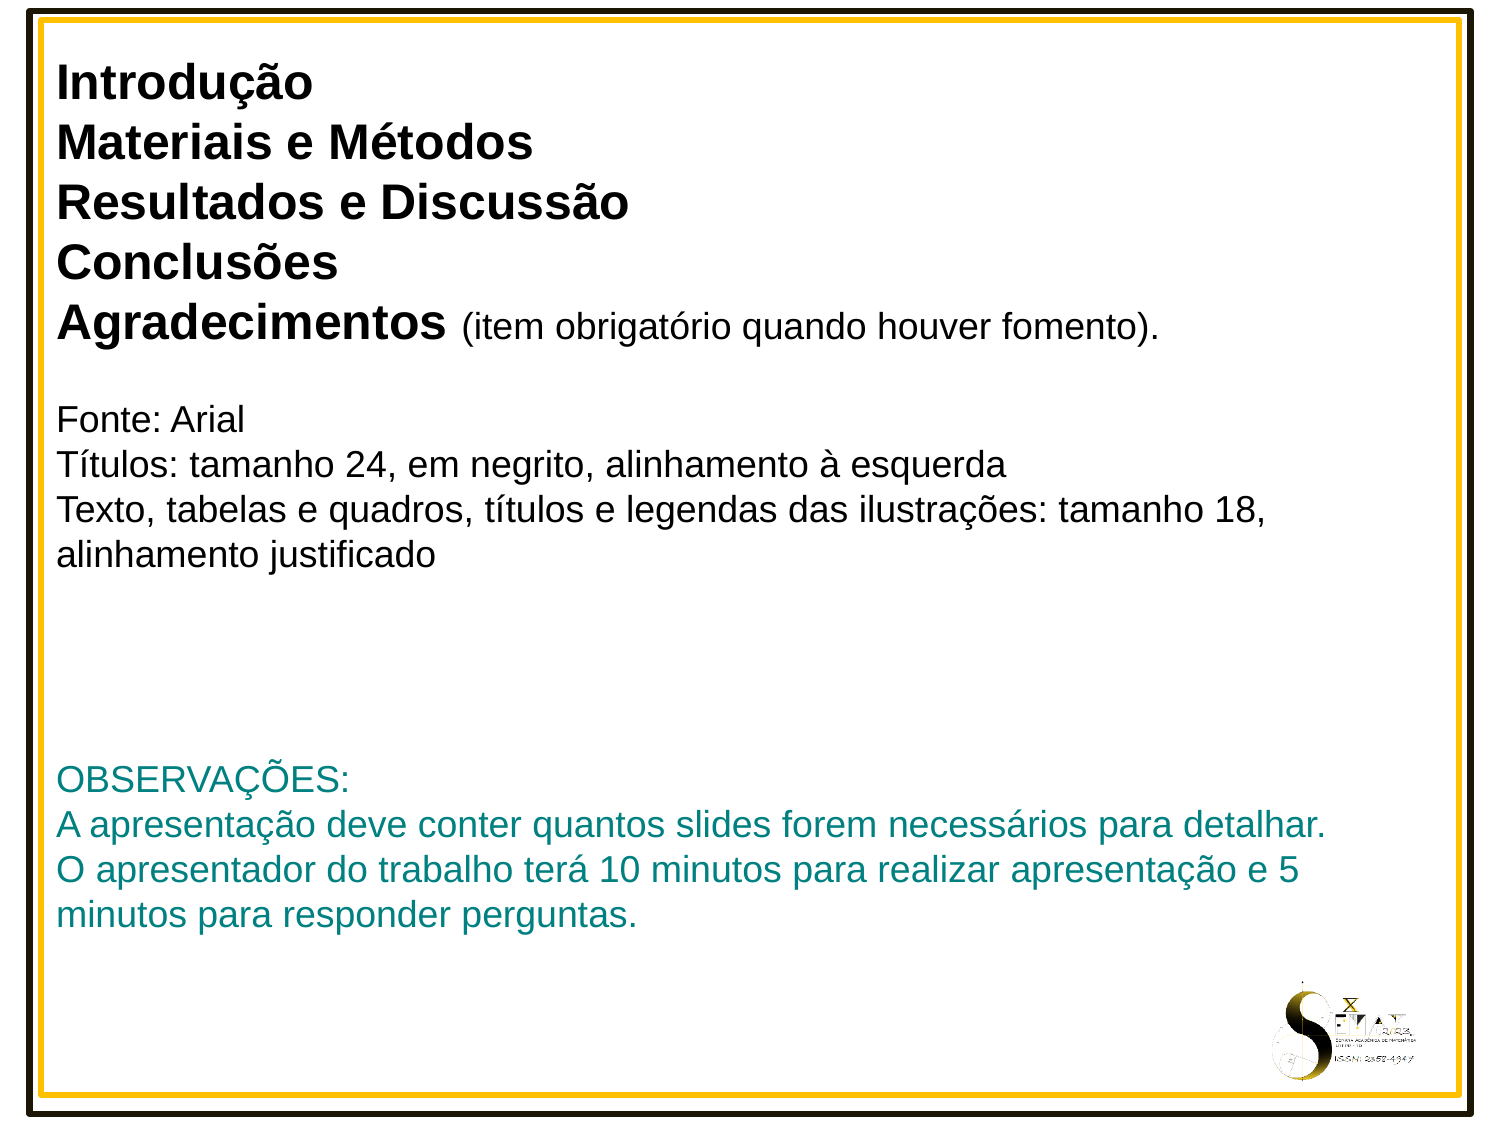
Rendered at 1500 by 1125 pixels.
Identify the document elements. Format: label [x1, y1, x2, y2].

text_box [27, 9, 1473, 1116]
text_box [39, 18, 1461, 1097]
picture [1257, 979, 1418, 1091]
